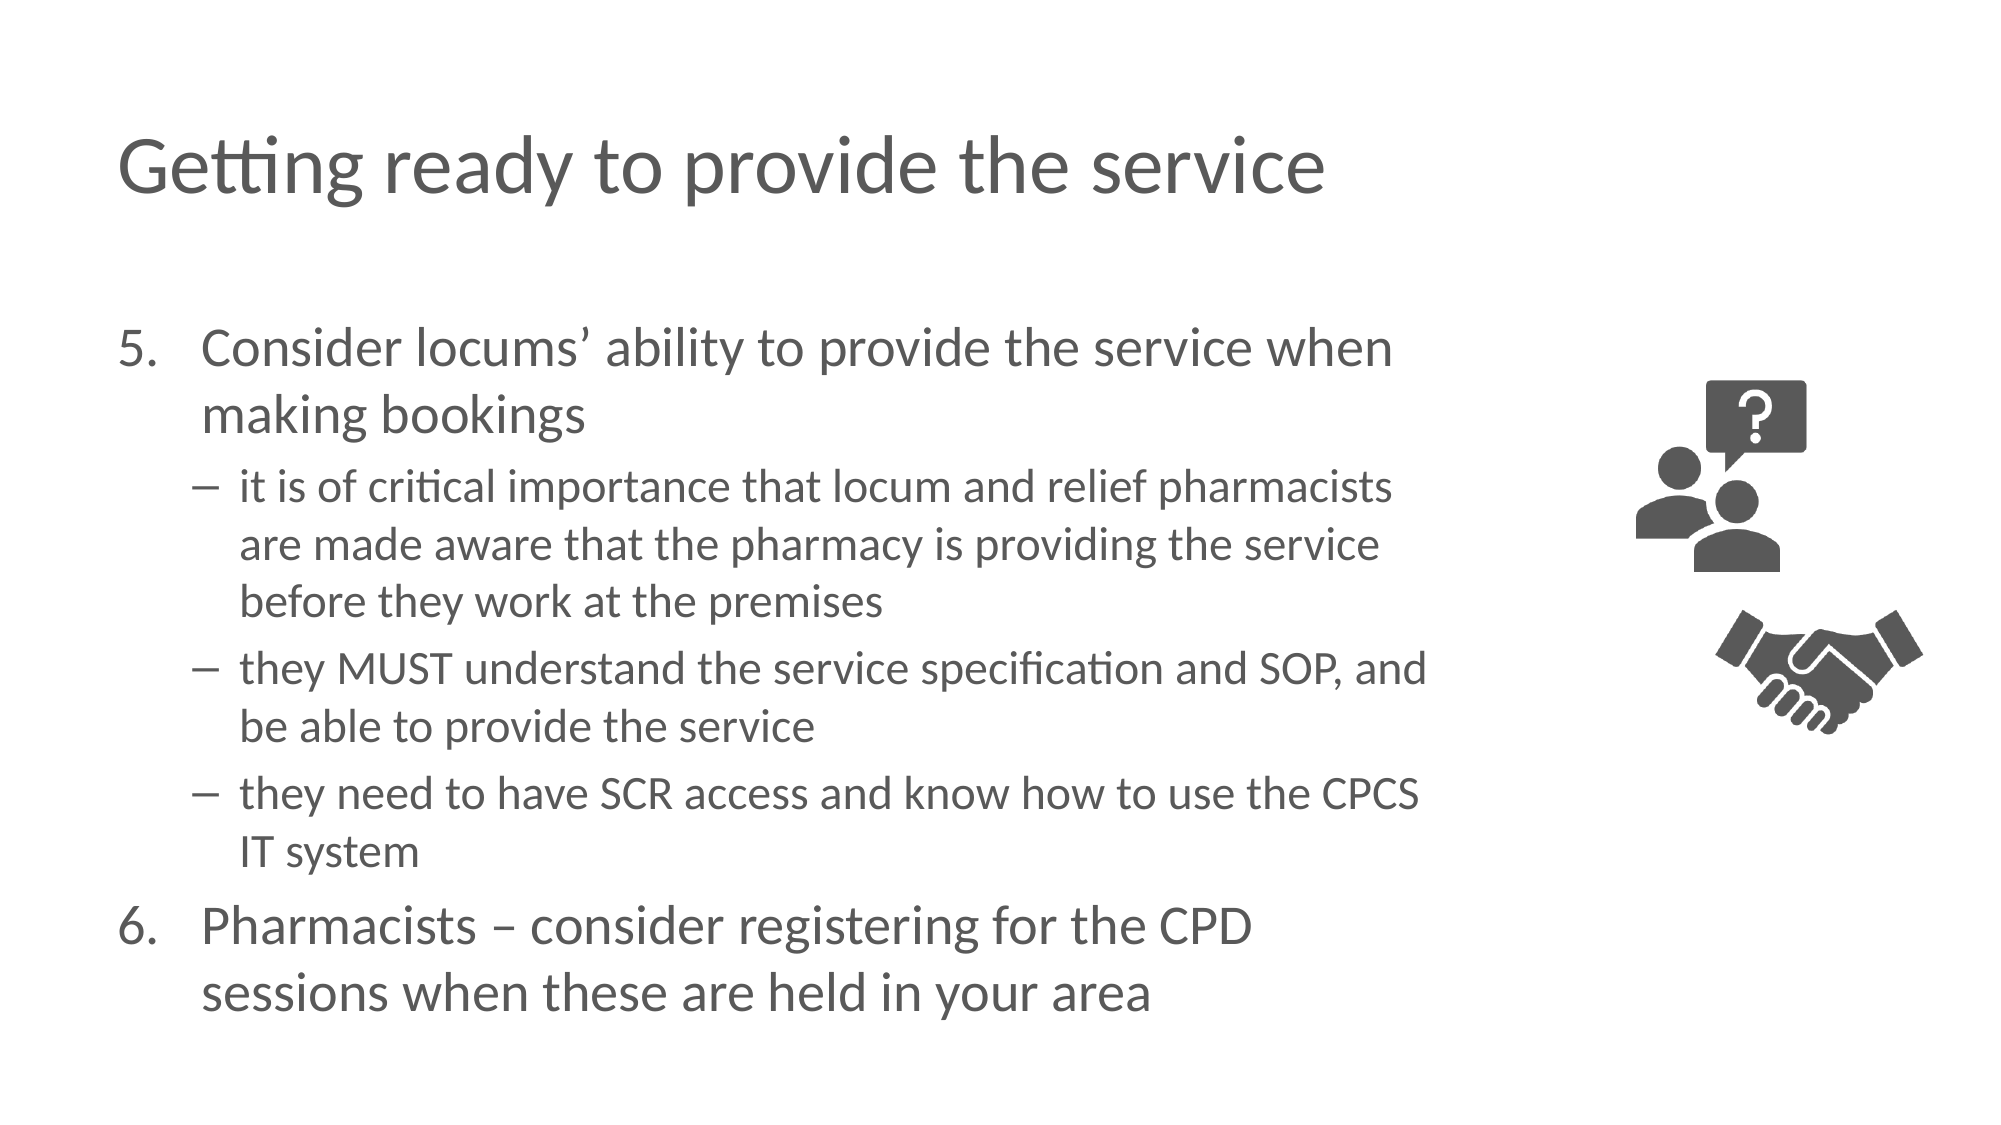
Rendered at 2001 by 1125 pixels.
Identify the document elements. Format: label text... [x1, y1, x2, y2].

list Consider locums’ ability to provide the service when making bookings it is of critical importance that locum and relief pharmacists are made aware that the pharmacy is providing the service before they work at the premises they MUST understand the service specification and SOP, and be able to provide the service they need to have SCR access and know how to use the CPCS IT system Pharmacists – consider registering for the CPD sessions when these are held in your area [102, 302, 1449, 1082]
title Getting ready to provide the service [102, 43, 1721, 278]
picture [1605, 361, 1934, 788]
